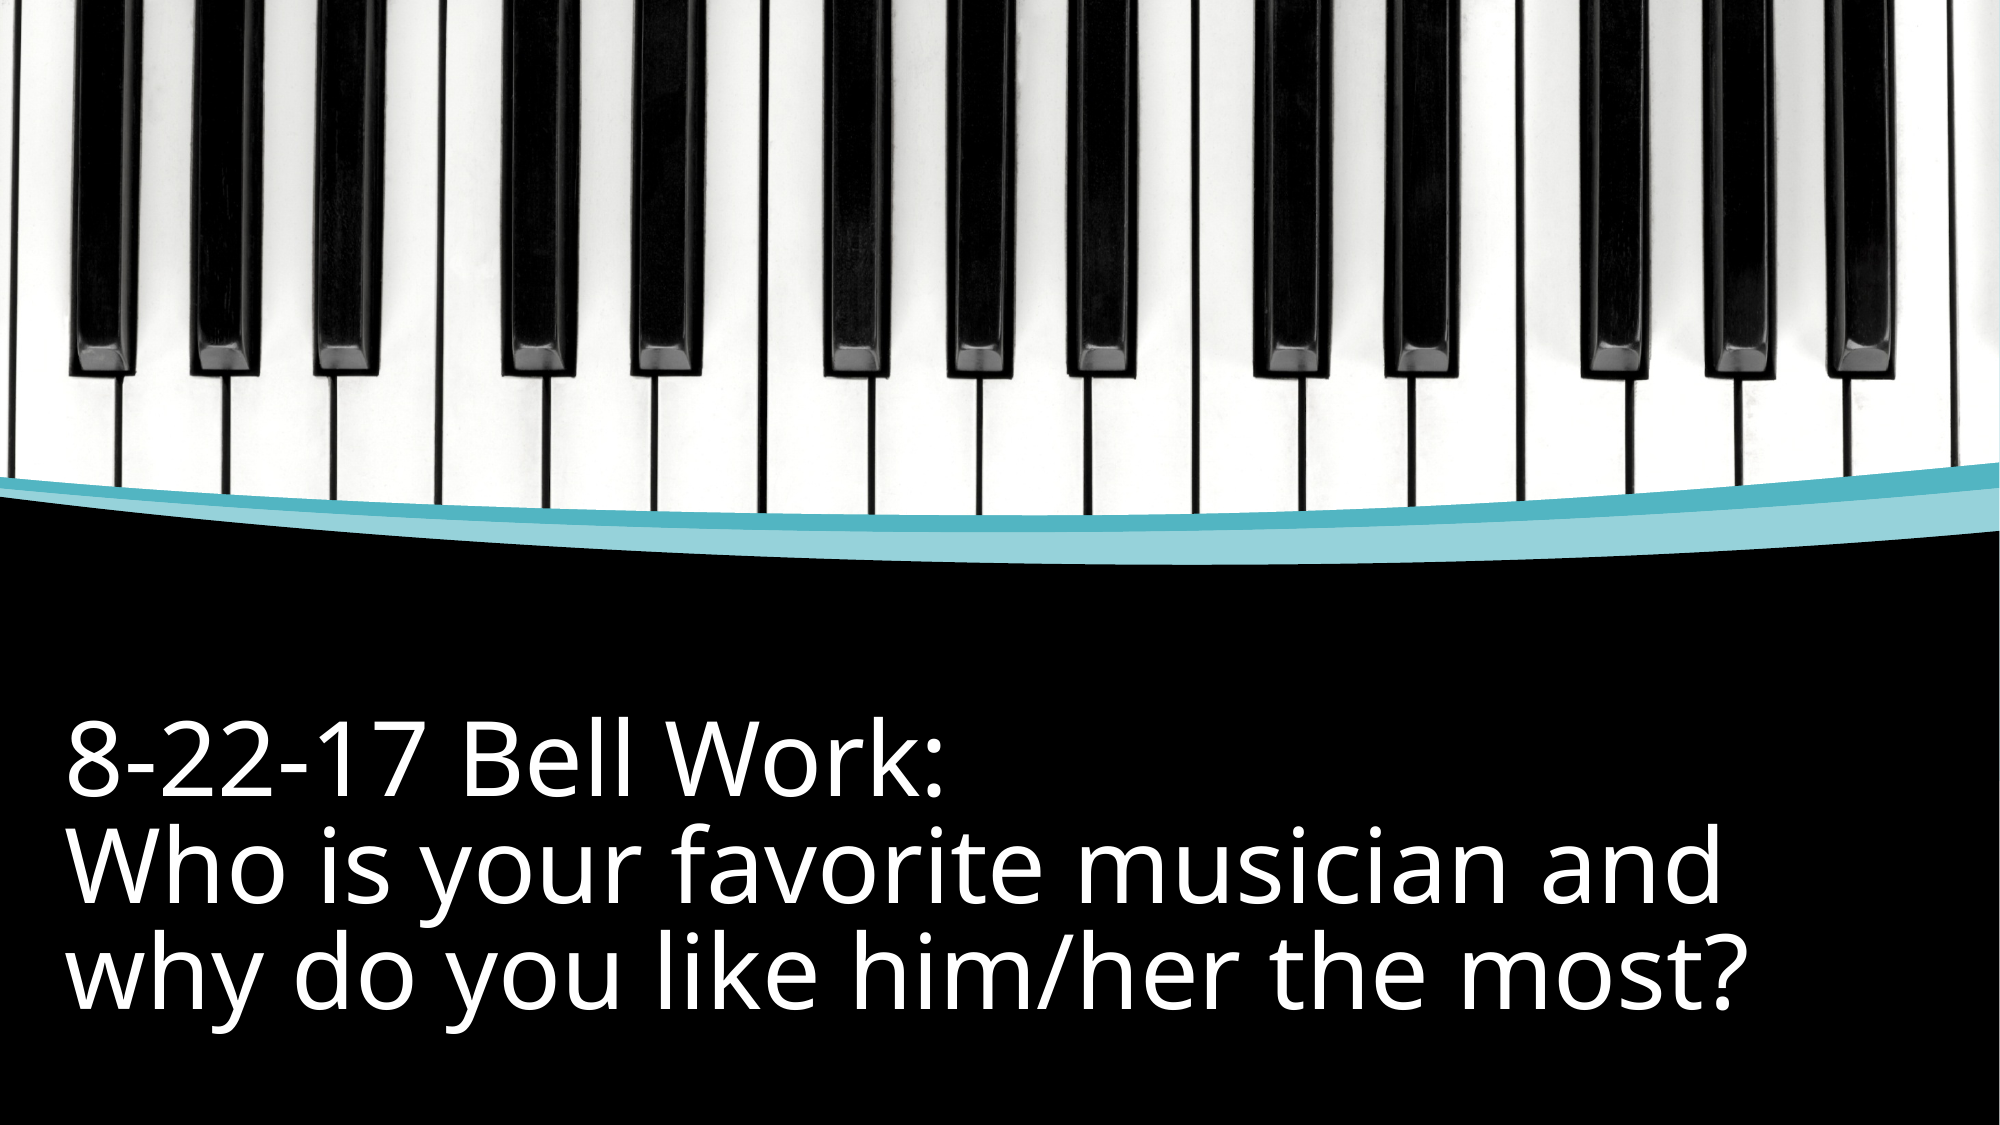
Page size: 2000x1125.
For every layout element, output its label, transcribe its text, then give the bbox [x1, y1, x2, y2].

picture [0, 0, 2000, 516]
title 8-22-17 Bell Work: Who is your favorite musician and why do you like him/her the most? [49, 725, 1950, 1039]
